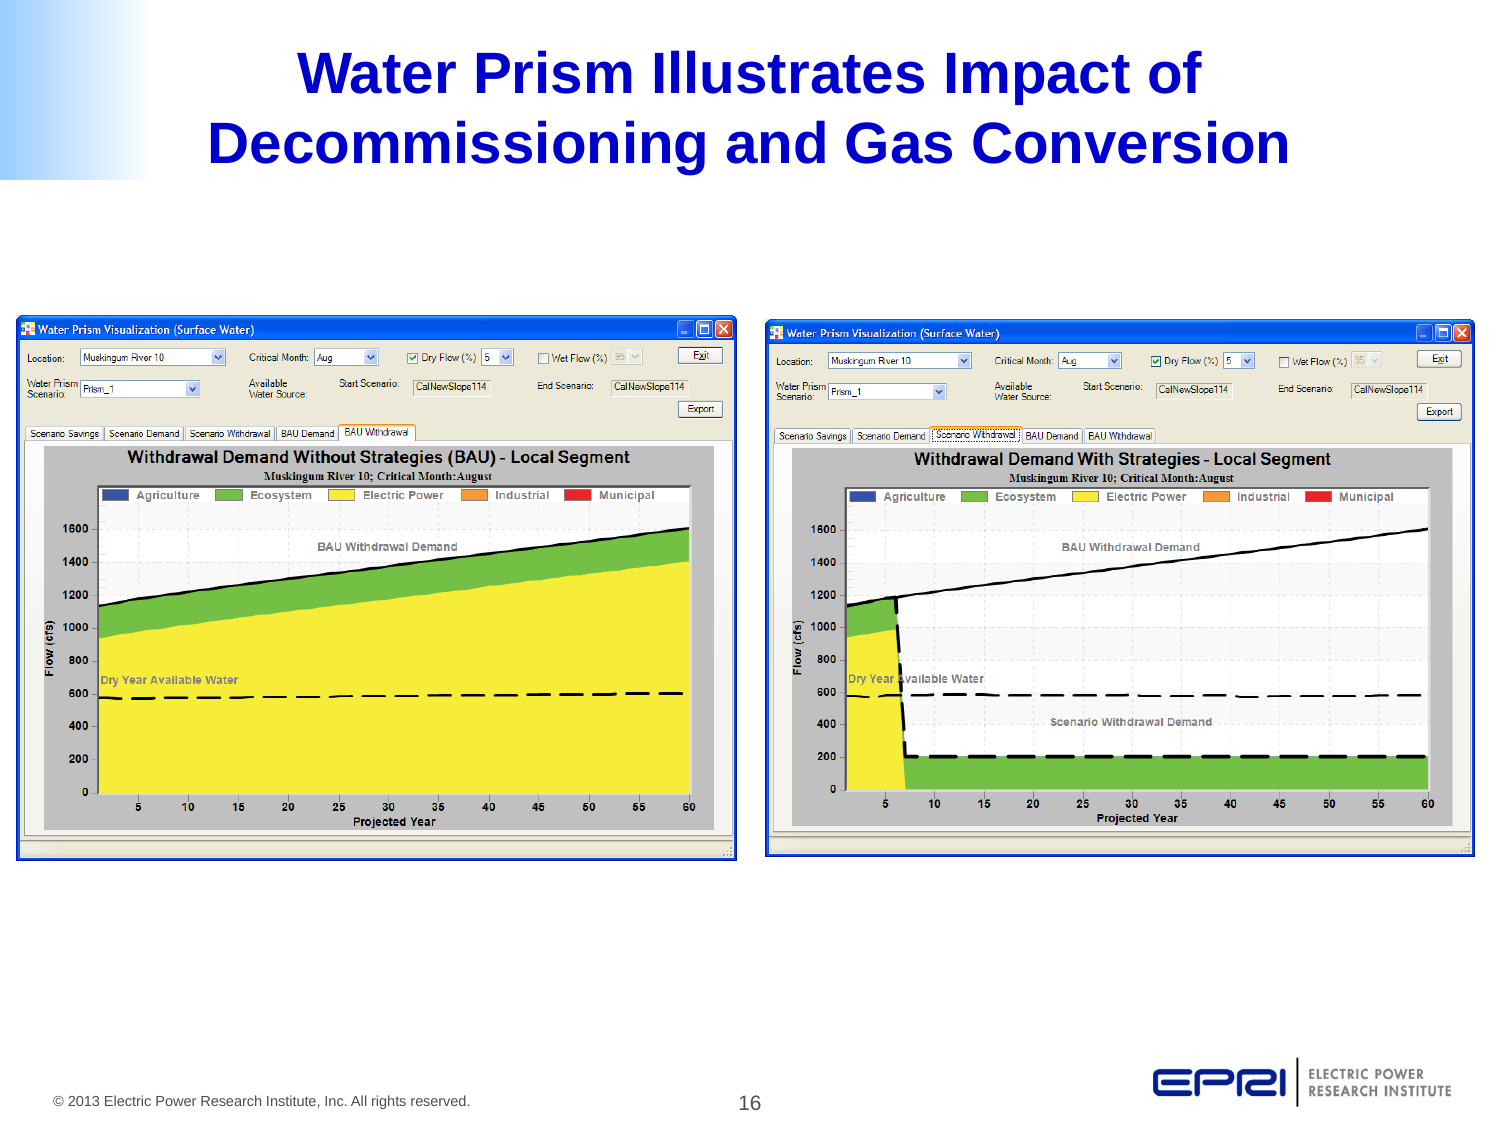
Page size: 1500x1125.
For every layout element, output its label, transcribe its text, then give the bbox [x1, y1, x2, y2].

picture [16, 315, 737, 862]
title Water Prism Illustrates Impact of Decommissioning and Gas Conversion [59, 29, 1441, 181]
picture [1151, 1057, 1452, 1107]
picture [765, 318, 1475, 857]
